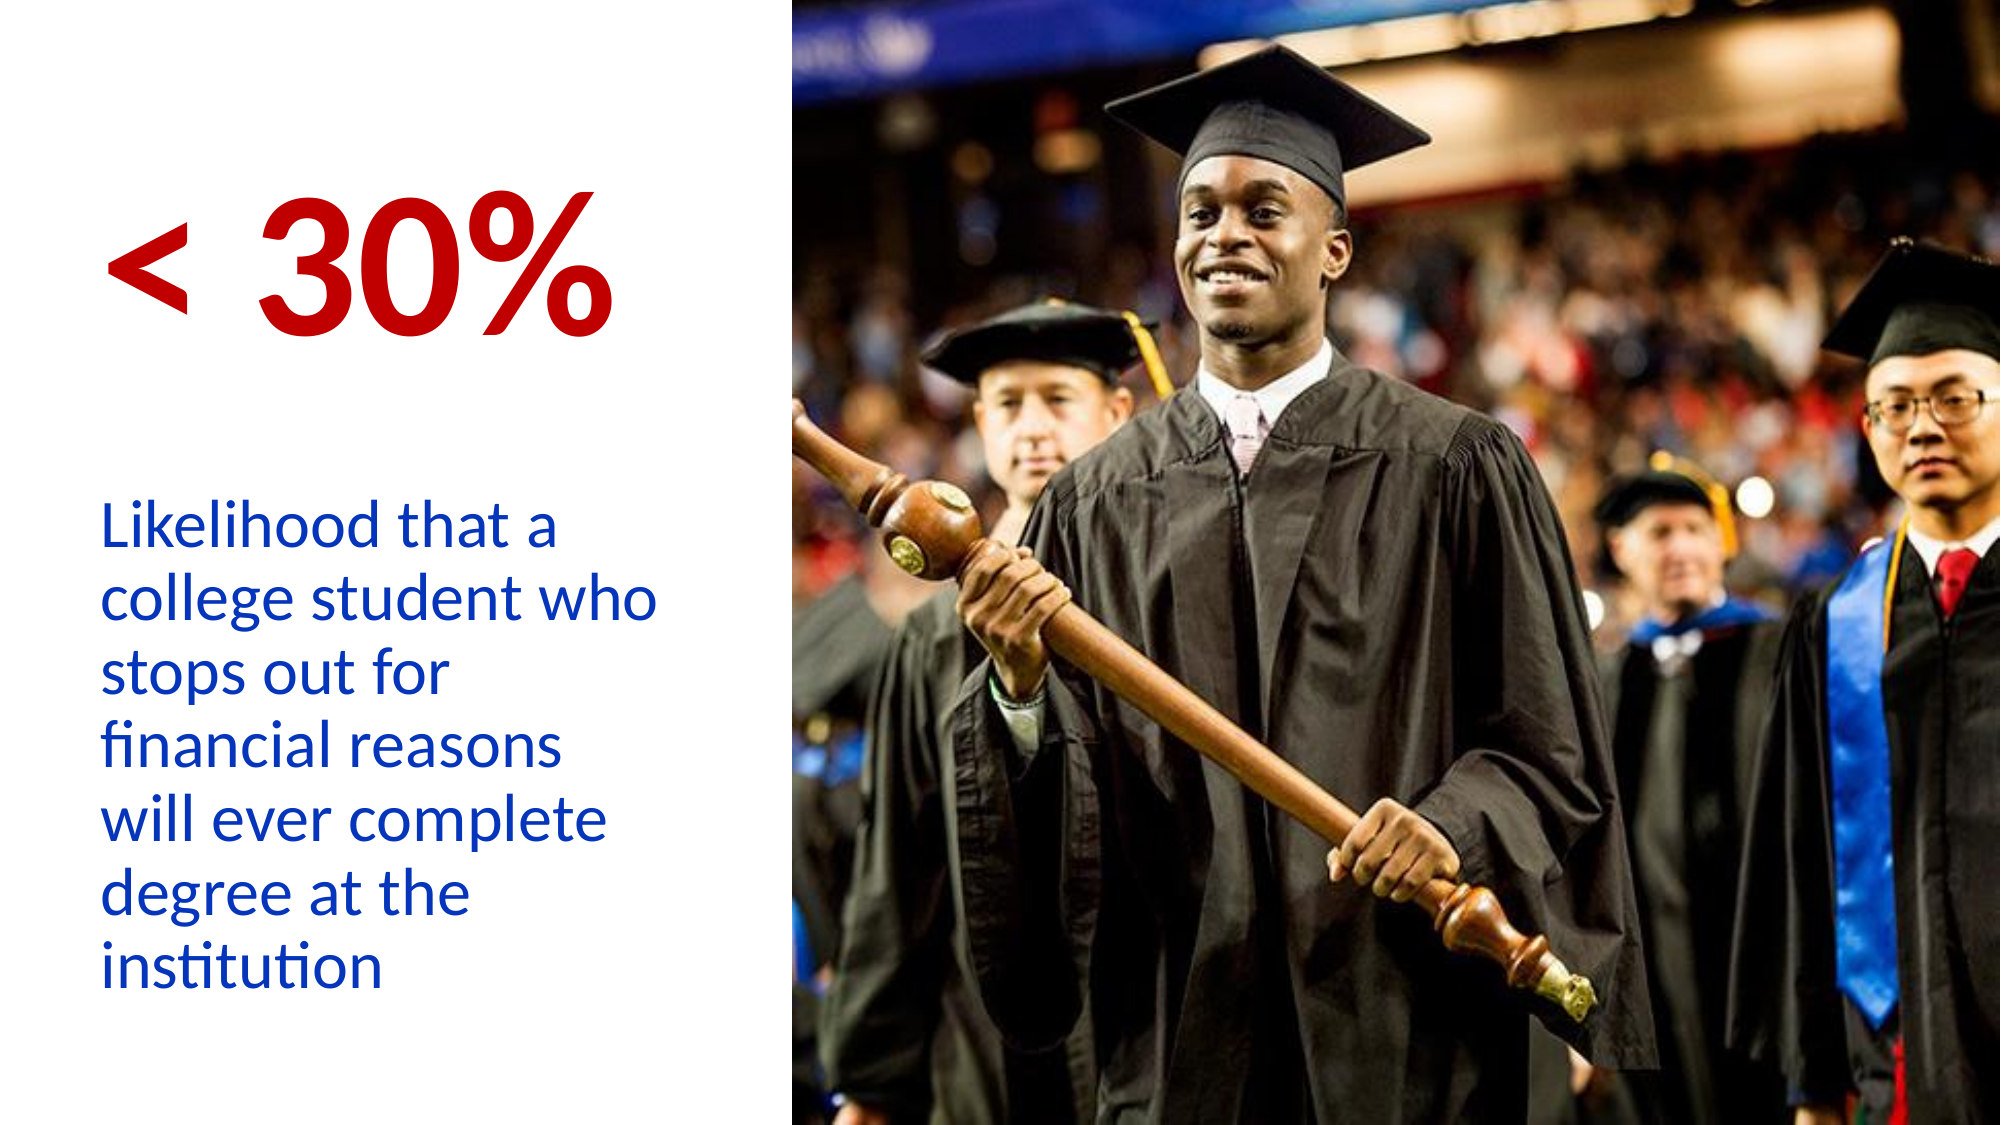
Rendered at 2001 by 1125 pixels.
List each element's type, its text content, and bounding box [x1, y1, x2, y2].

list < 30% Likelihood that a college student who stops out for financial reasons will ever complete degree at the institution [85, 147, 685, 1021]
picture [792, 0, 2000, 1125]
